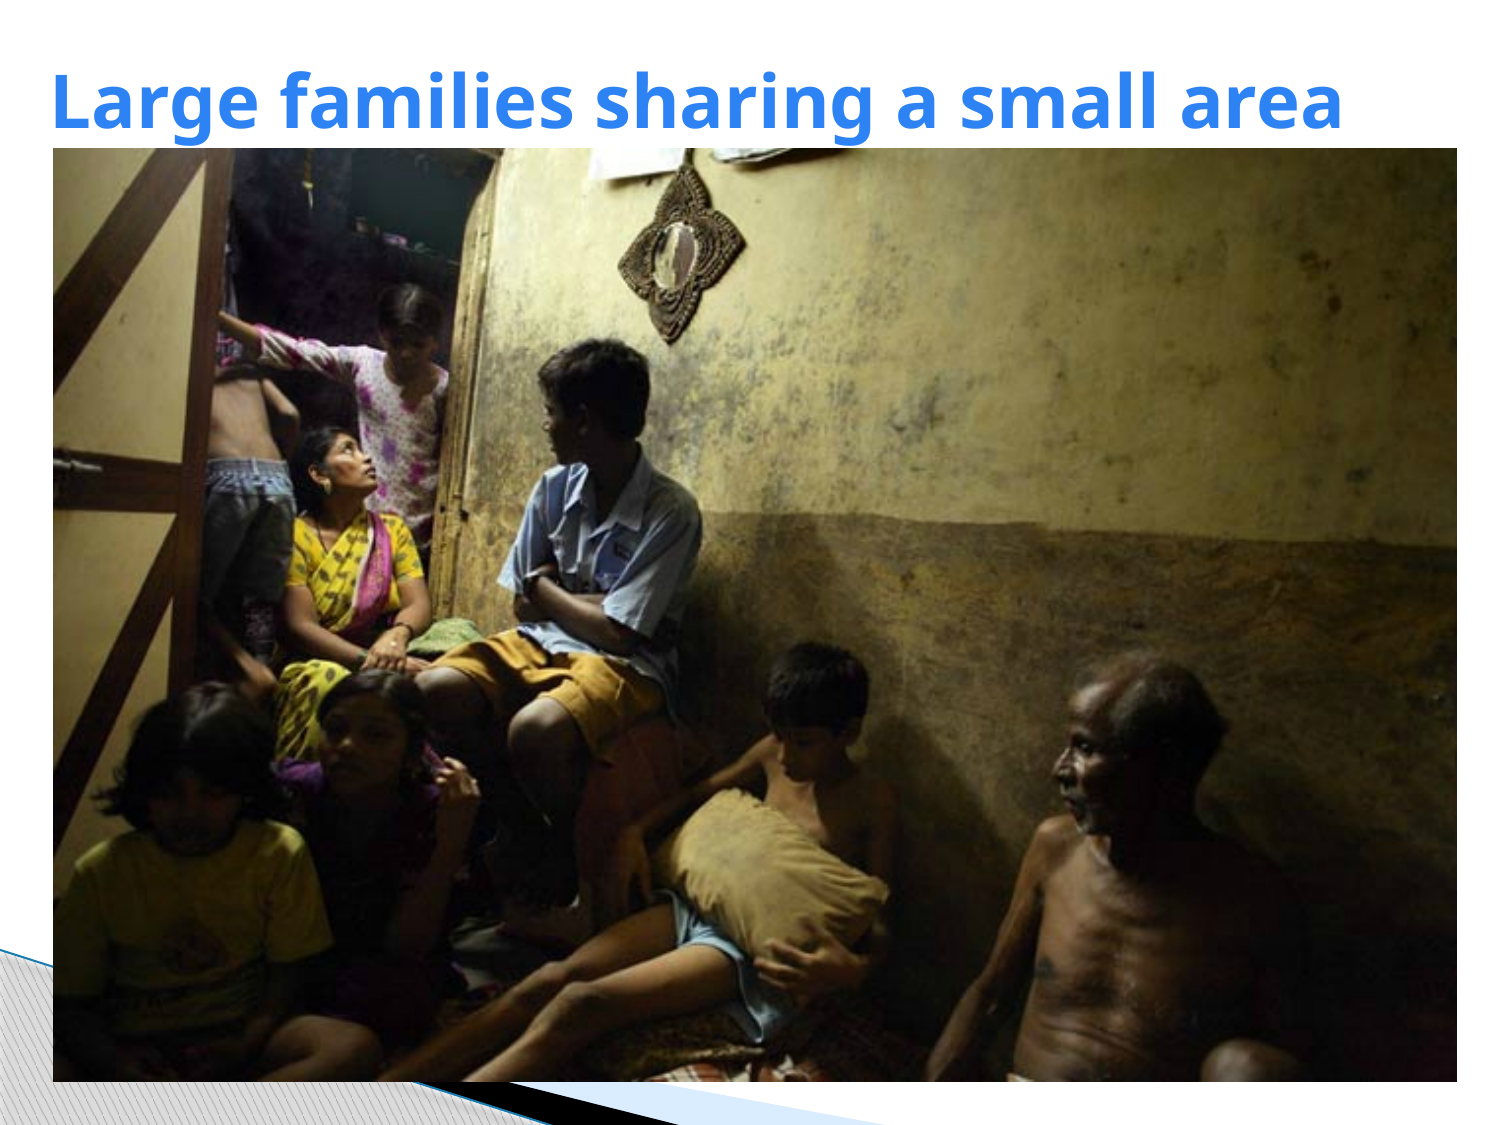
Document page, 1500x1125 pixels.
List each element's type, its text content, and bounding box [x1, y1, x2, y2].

title Large families sharing a small area [35, 4, 1385, 193]
picture [52, 148, 1457, 1083]
